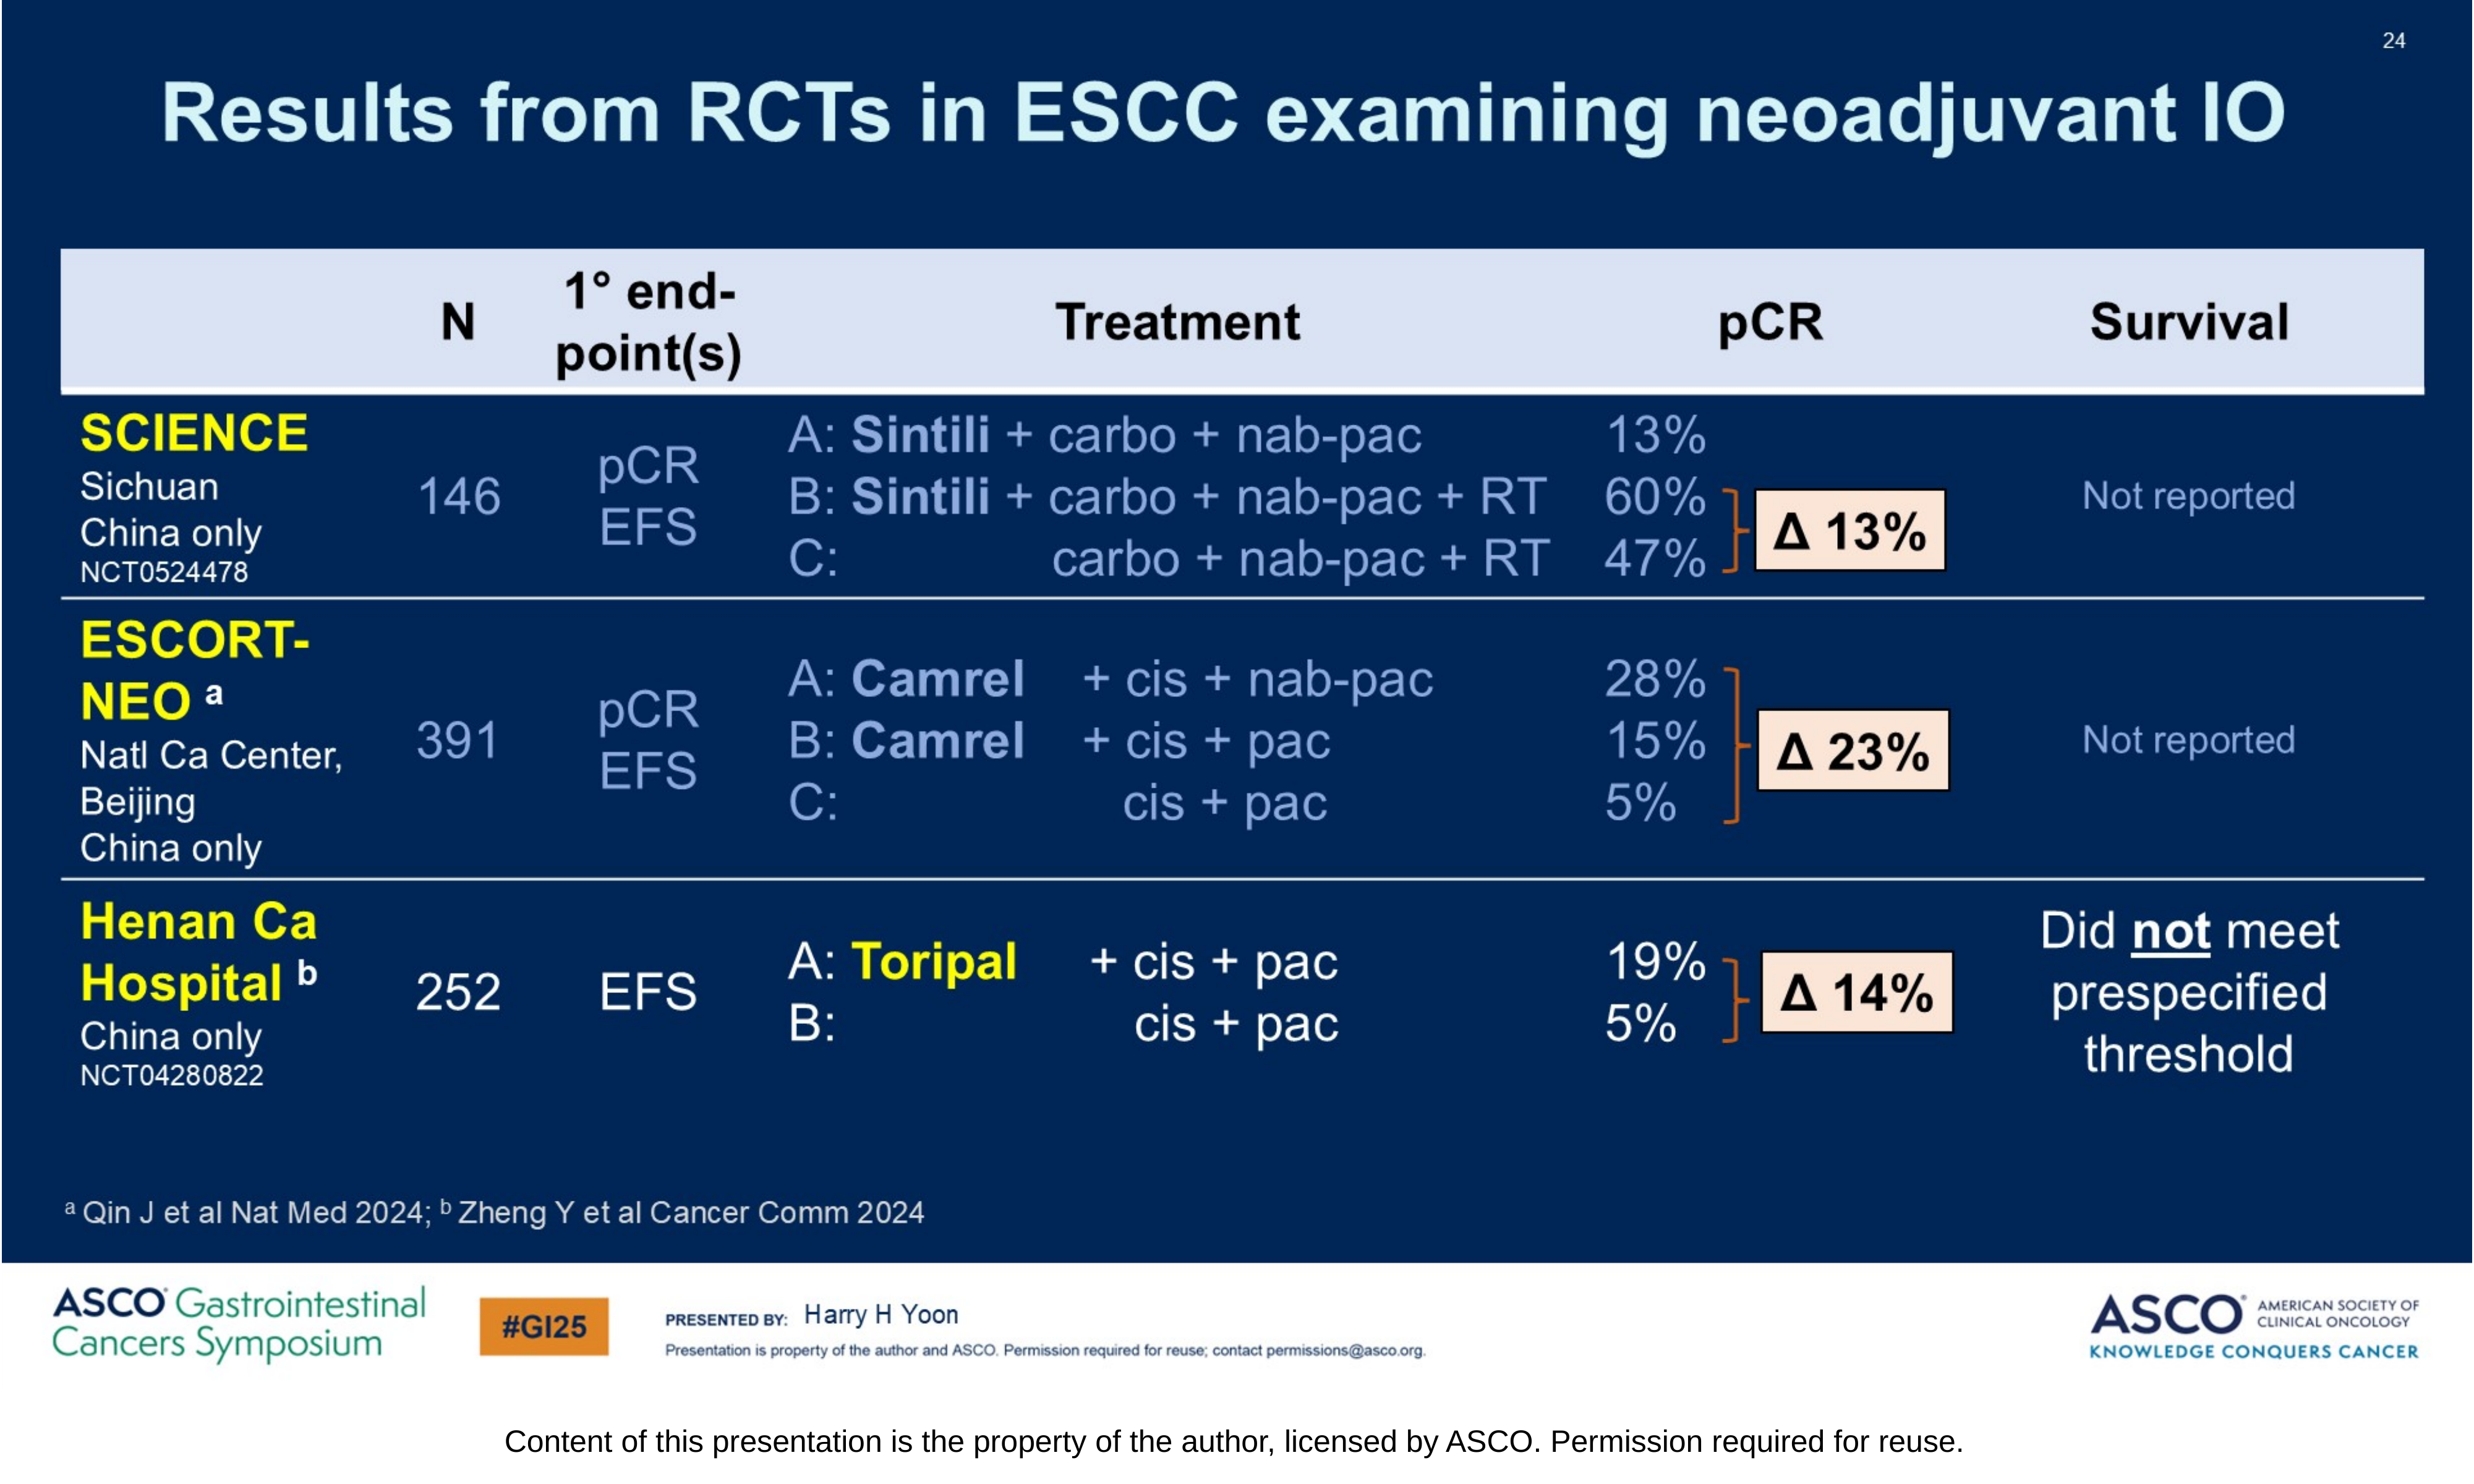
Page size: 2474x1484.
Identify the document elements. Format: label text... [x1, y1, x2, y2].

text_box Content of this presentation is the property of the author, licensed by ASCO. Permission required for reuse. [0, 1399, 2474, 1477]
picture [2, 0, 2472, 1389]
